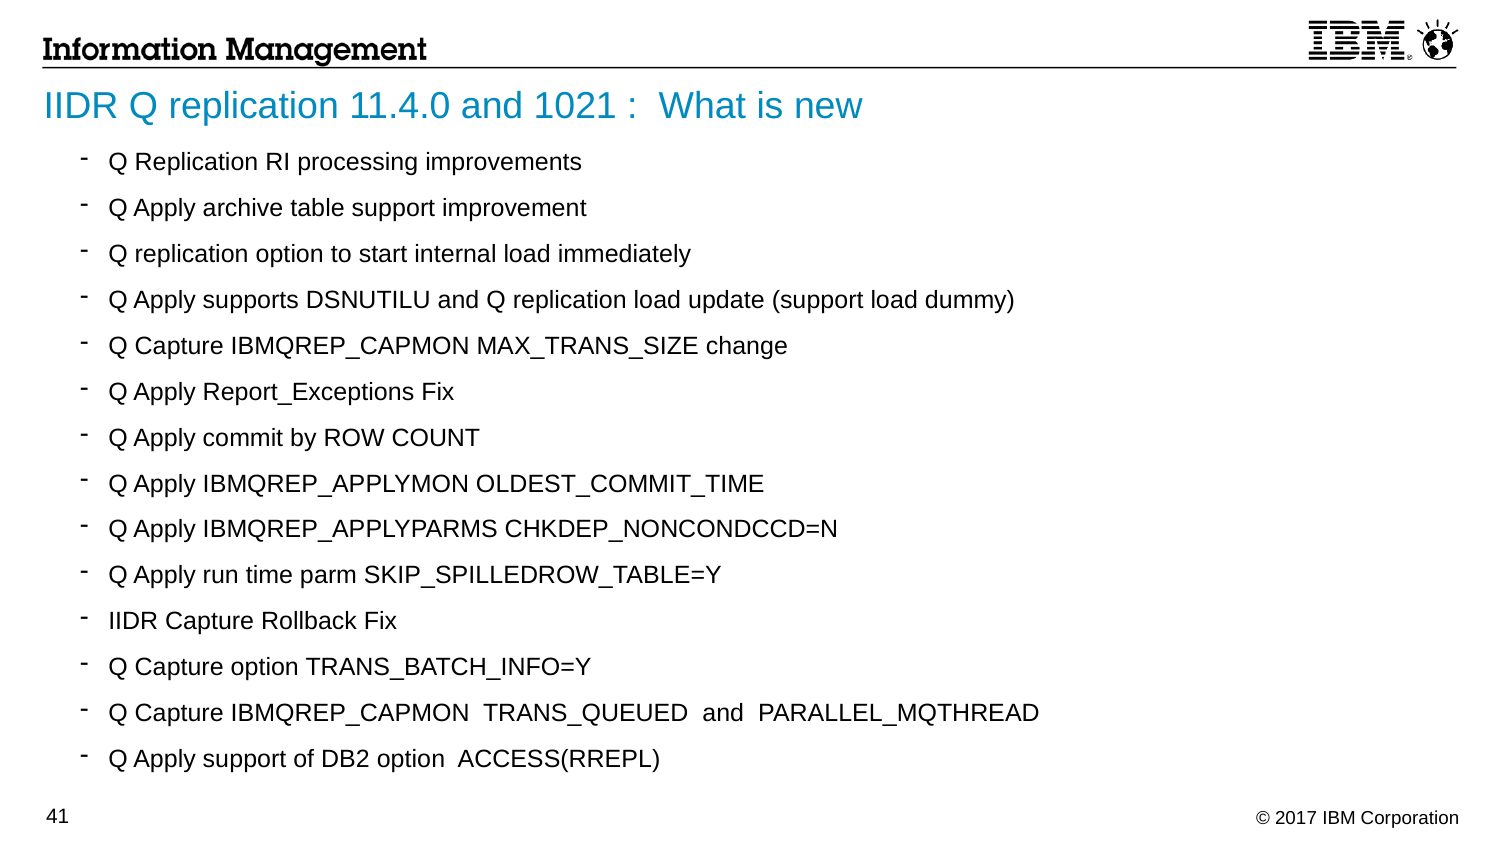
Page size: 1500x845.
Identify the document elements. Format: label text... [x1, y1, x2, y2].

picture [1294, 5, 1469, 72]
list Q Replication RI processing improvements Q Apply archive table support improvement Q replication option to start internal load immediately Q Apply supports DSNUTILU and Q replication load update (support load dummy) Q Capture IBMQREP_CAPMON MAX_TRANS_SIZE change Q Apply Report_Exceptions Fix Q Apply commit by ROW COUNT Q Apply IBMQREP_APPLYMON OLDEST_COMMIT_TIME Q Apply IBMQREP_APPLYPARMS CHKDEP_NONCONDCCD=N Q Apply run time parm SKIP_SPILLEDROW_TABLE=Y IIDR Capture Rollback Fix Q Capture option TRANS_BATCH_INFO=Y Q Capture IBMQREP_CAPMON TRANS_QUEUED and PARALLEL_MQTHREAD Q Apply support of DB2 option ACCESS(RREPL) [43, 137, 1116, 765]
picture [24, 21, 479, 86]
title IIDR Q replication 11.4.0 and 1021 : What is new [43, 72, 1116, 137]
